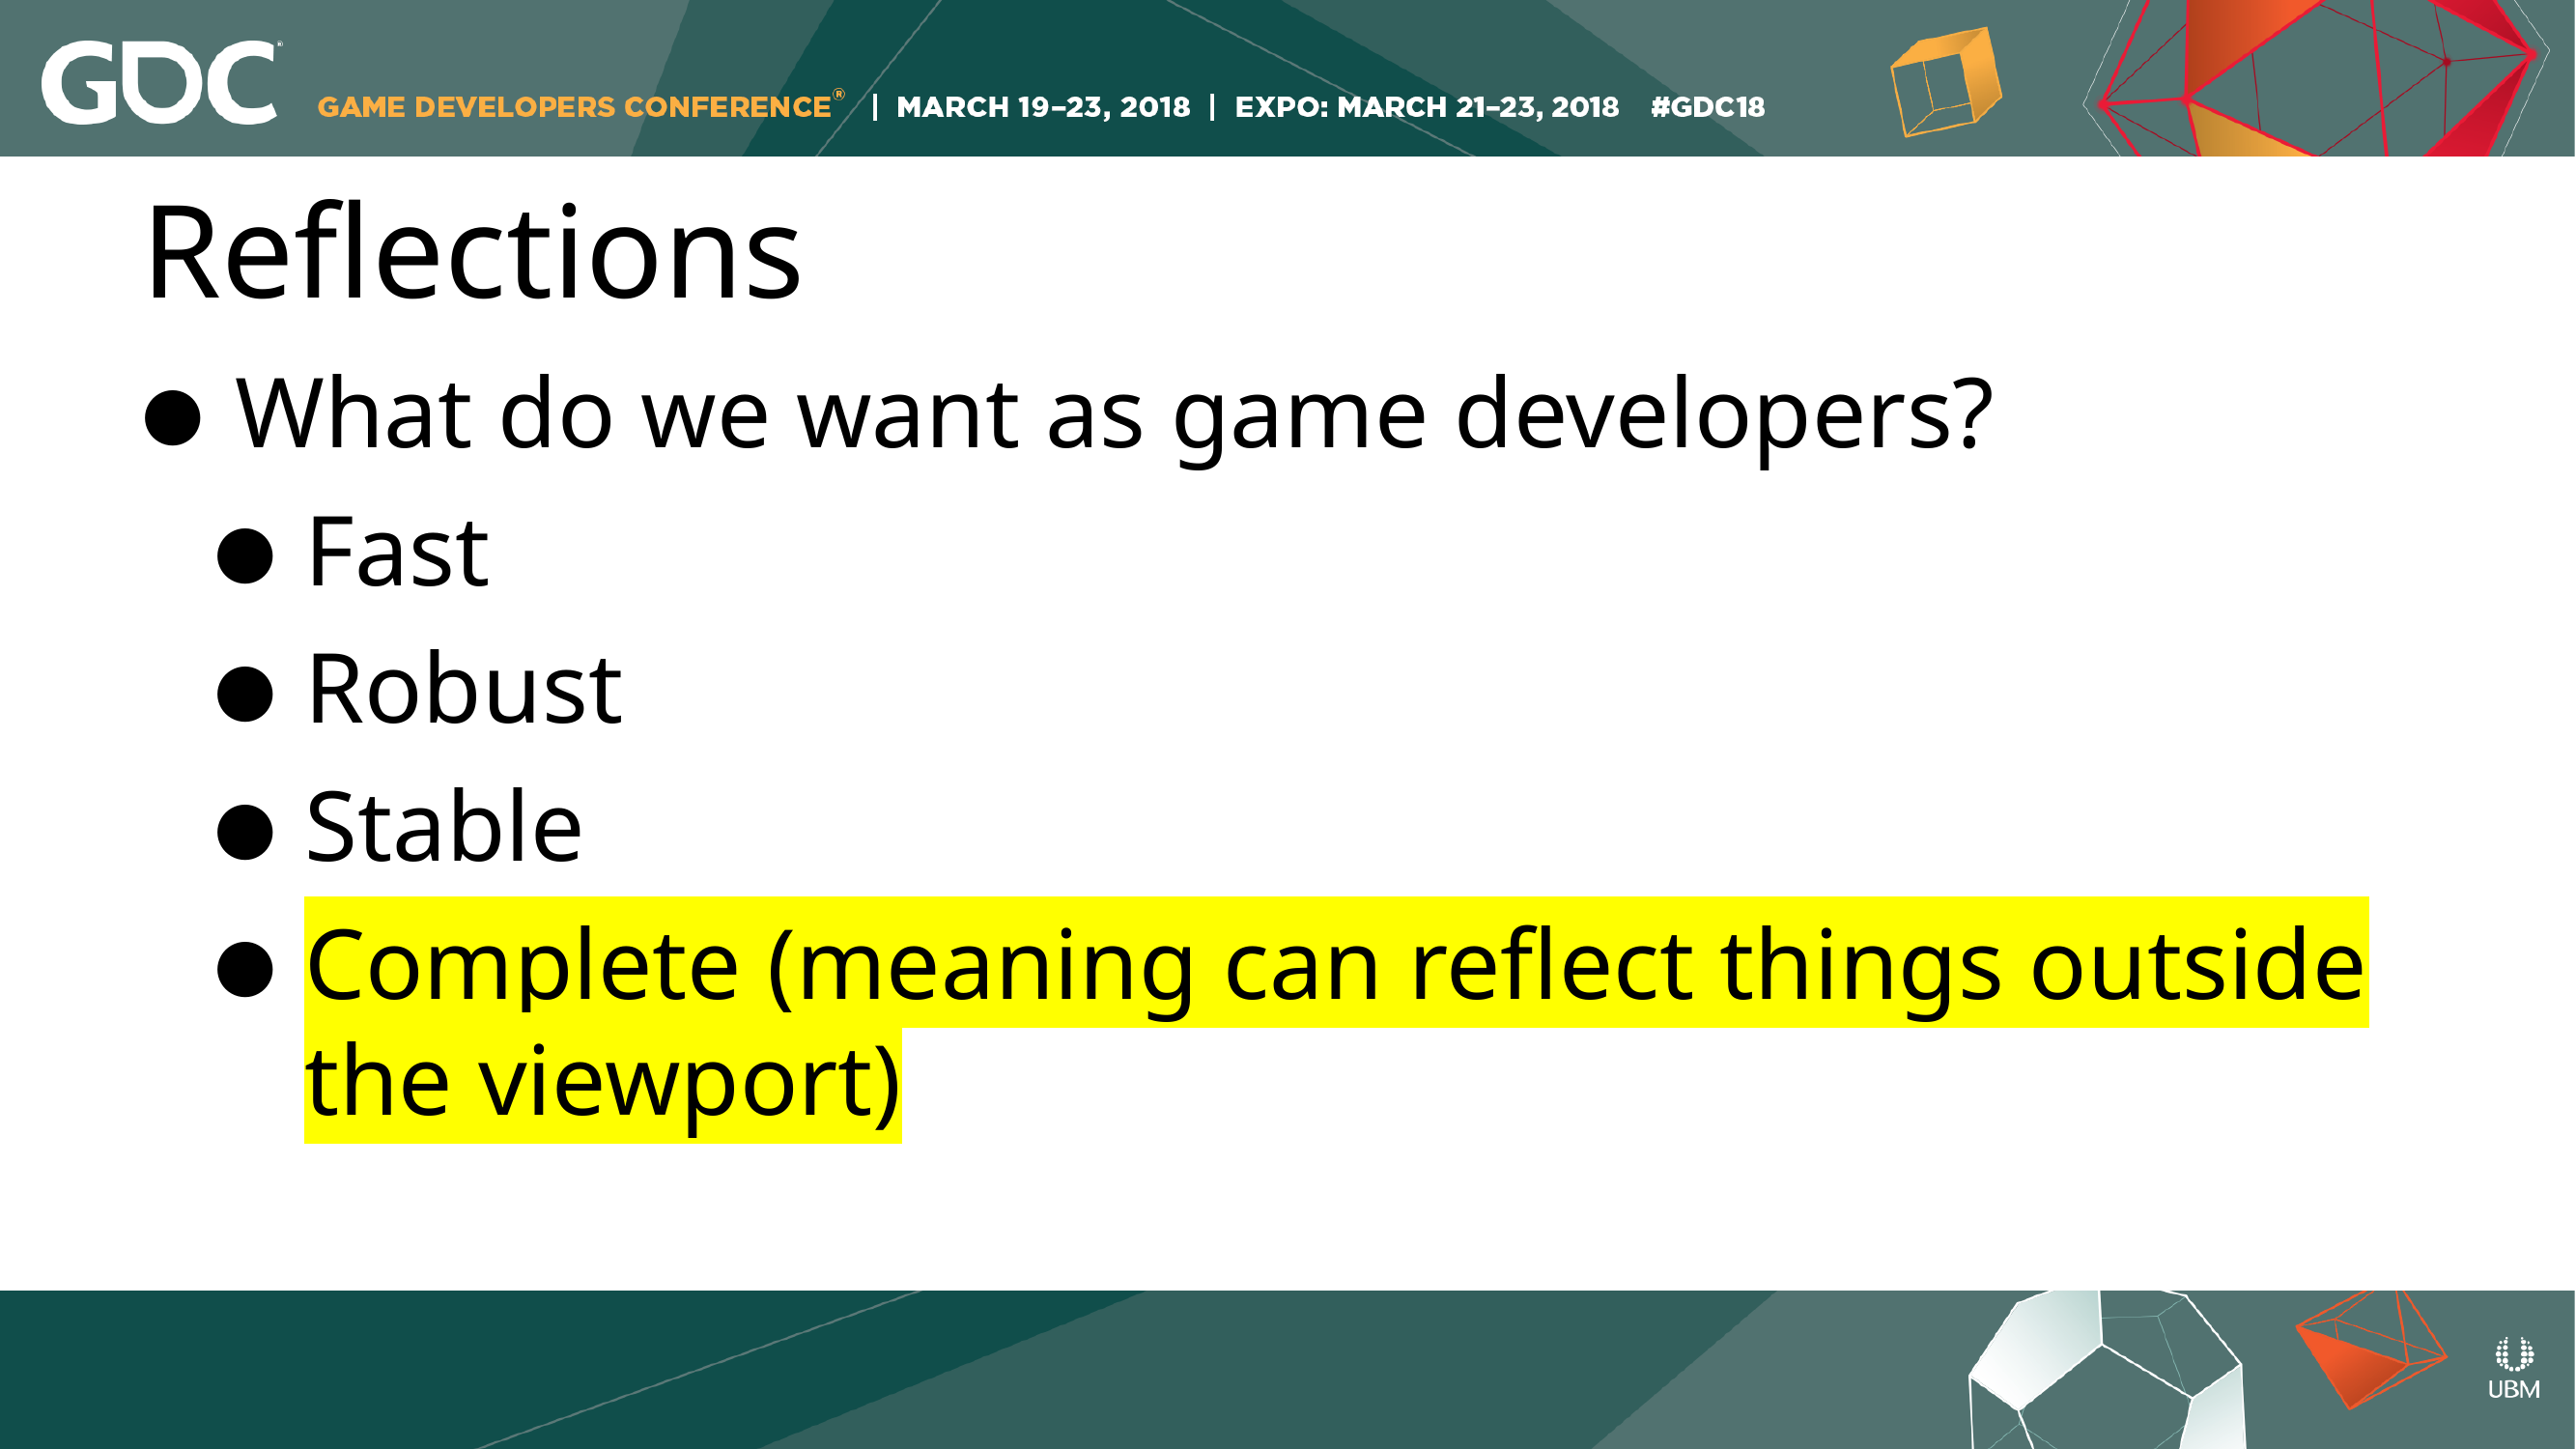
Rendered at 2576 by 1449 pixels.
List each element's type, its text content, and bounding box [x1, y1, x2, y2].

picture [0, 0, 2575, 1449]
list What do we want as game developers? Fast Robust Stable Complete (meaning can reflect things outside the viewport) [127, 337, 2448, 1268]
title Reflections [127, 155, 2448, 337]
